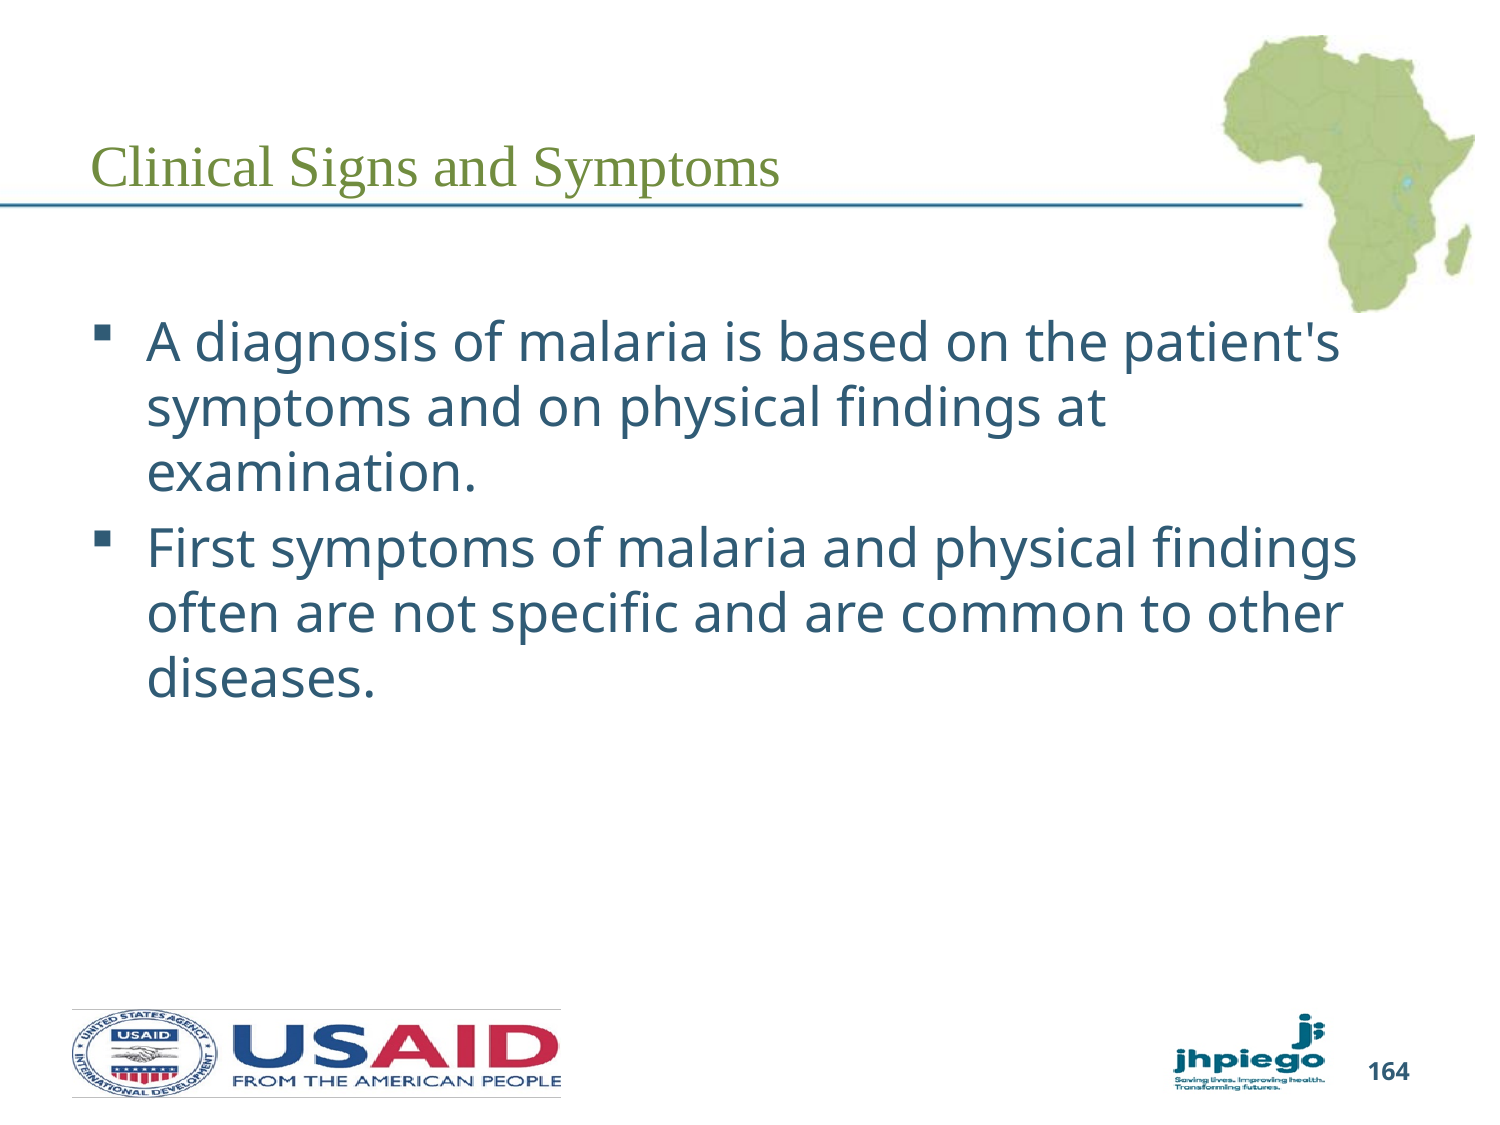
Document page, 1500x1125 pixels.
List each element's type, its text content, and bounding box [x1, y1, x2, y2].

picture [0, 35, 1475, 313]
title Clinical Signs and Symptoms [75, 37, 1288, 206]
picture [72, 999, 1350, 1105]
slide_number 164 [1074, 1042, 1425, 1103]
list A diagnosis of malaria is based on the patient's symptoms and on physical findings at examination. First symptoms of malaria and physical findings often are not specific and are common to other diseases. [75, 299, 1425, 788]
